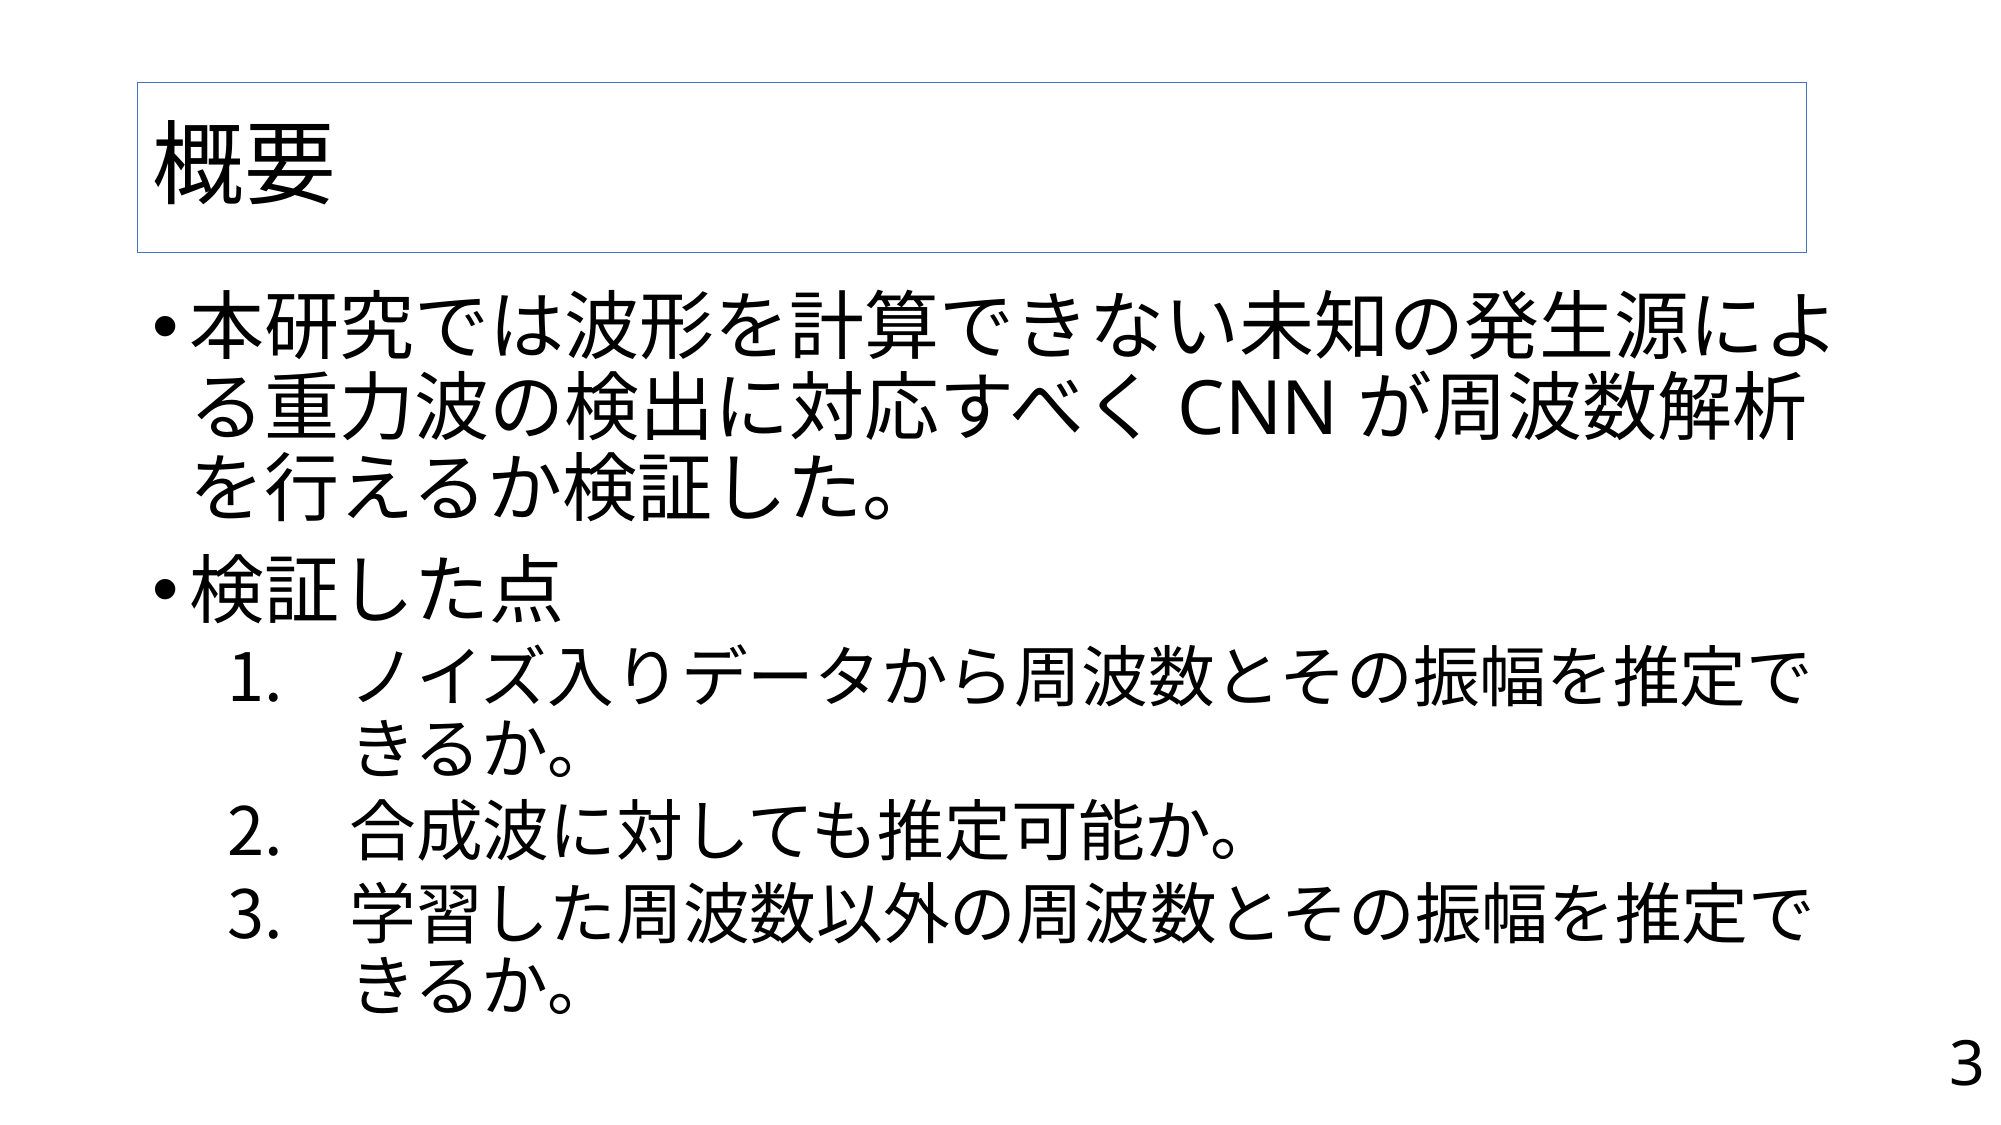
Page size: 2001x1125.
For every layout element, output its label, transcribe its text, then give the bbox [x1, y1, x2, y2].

list 本研究では波形を計算できない未知の発生源による重力波の検出に対応すべくCNNが周波数解析を行えるか検証した。 検証した点 ノイズ入りデータから周波数とその振幅を推定できるか。 合成波に対しても推定可能か。 学習した周波数以外の周波数とその振幅を推定できるか。 [137, 281, 1863, 544]
slide_number 3 [1550, 1035, 2000, 1096]
title 概要 [137, 82, 1807, 253]
